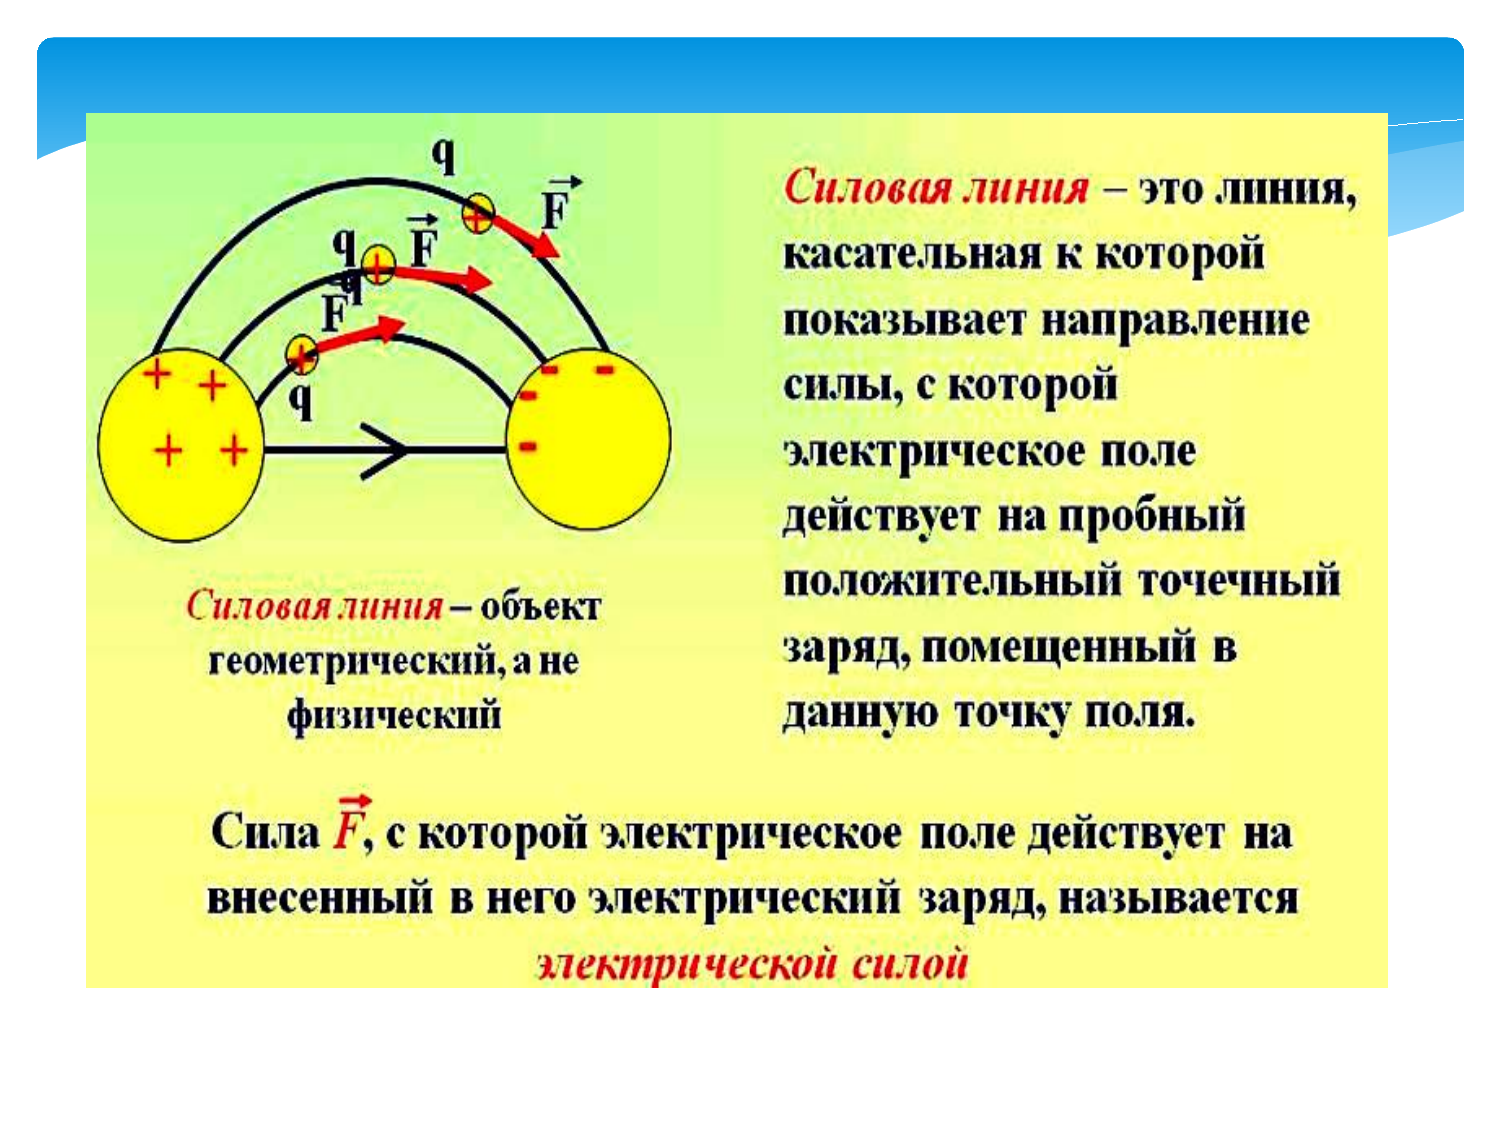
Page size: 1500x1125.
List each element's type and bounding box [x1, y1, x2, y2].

picture [85, 113, 1389, 988]
